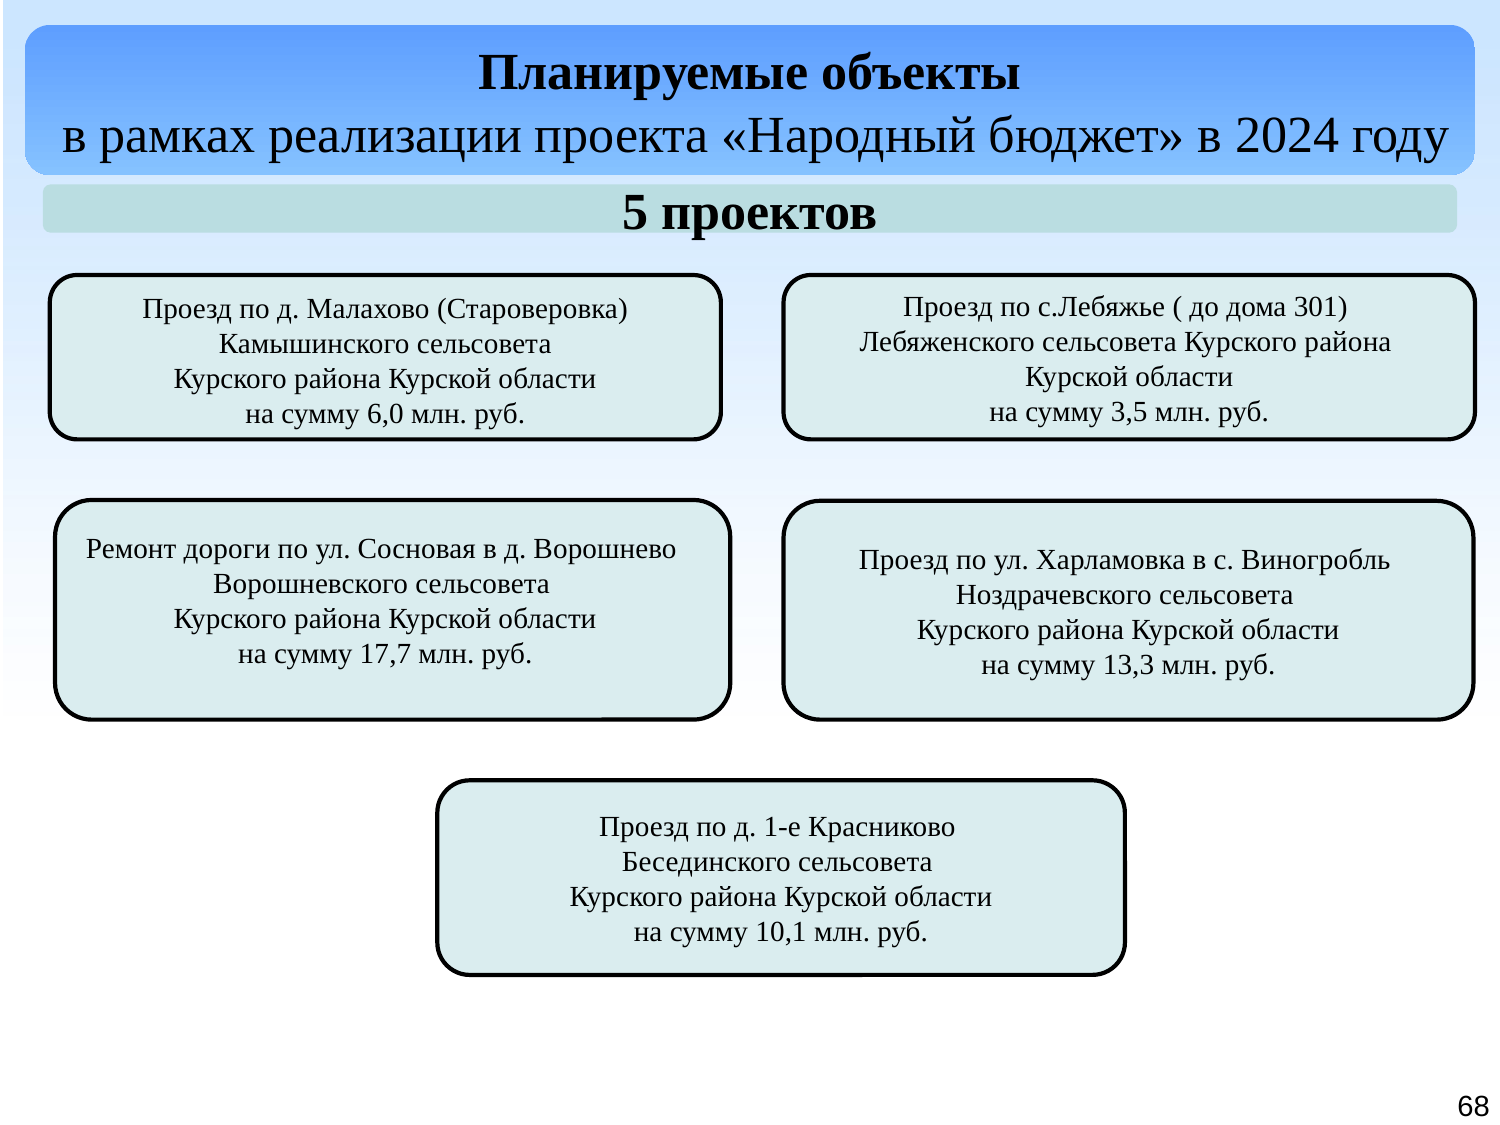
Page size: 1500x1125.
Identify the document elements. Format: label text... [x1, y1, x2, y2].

picture [3, 0, 1500, 1101]
slide_number 68 [1154, 1109, 1500, 1125]
